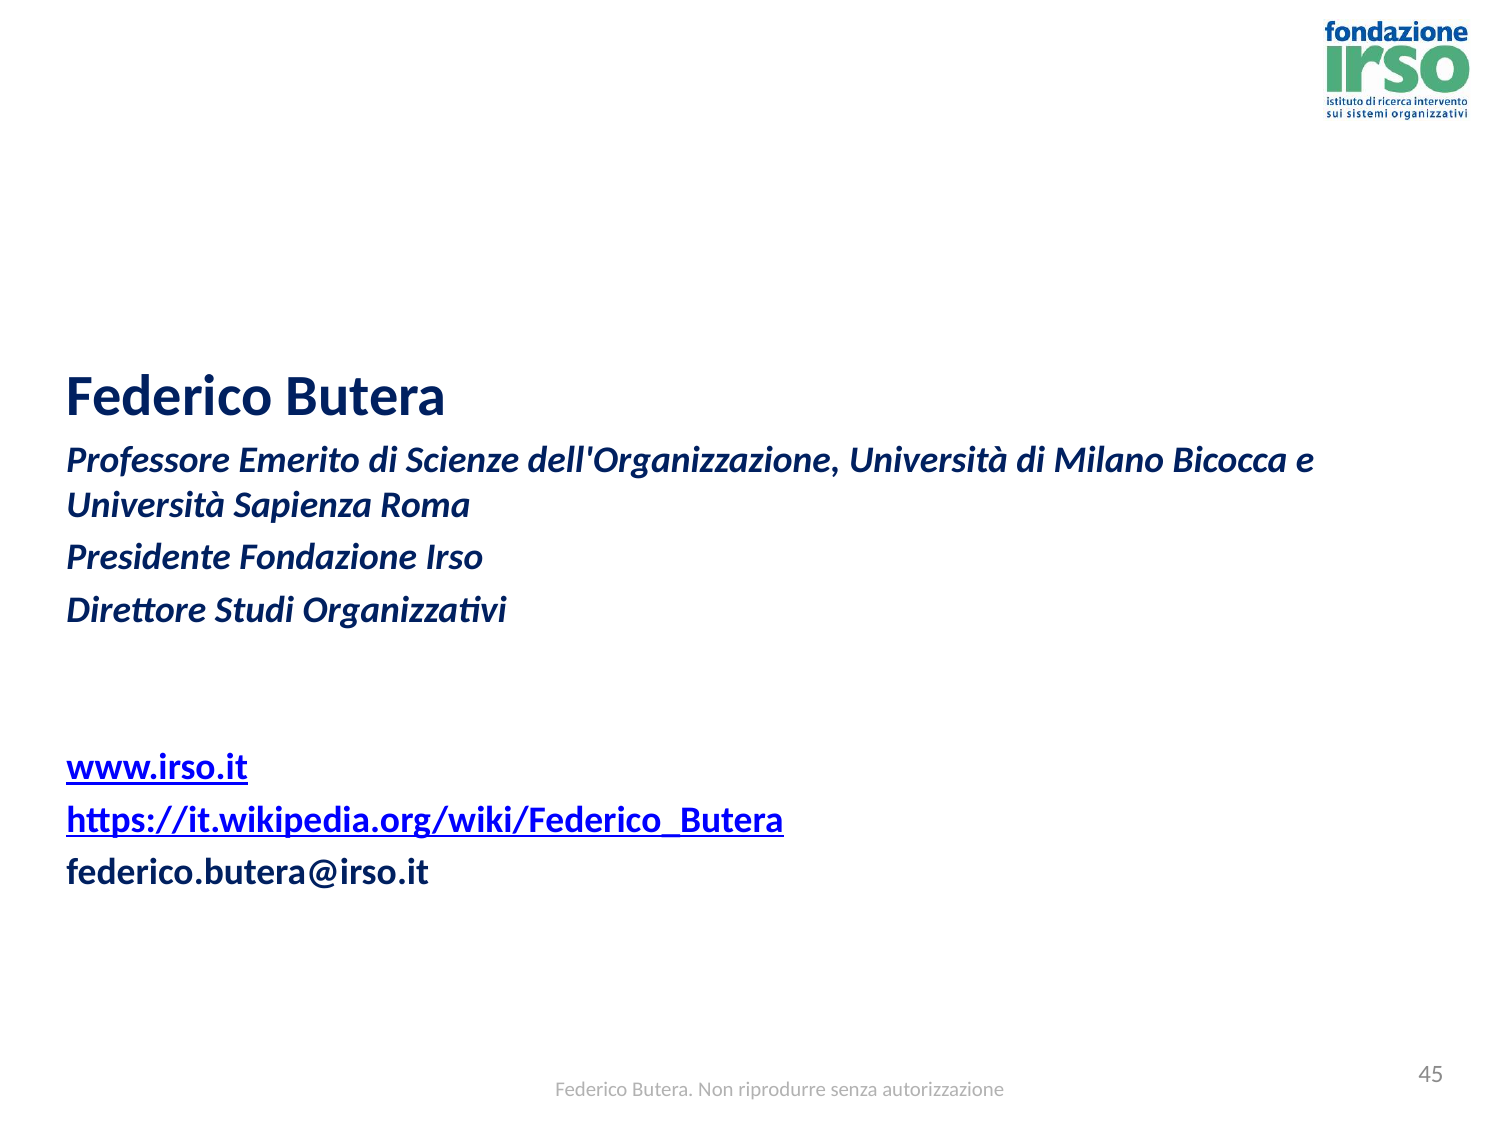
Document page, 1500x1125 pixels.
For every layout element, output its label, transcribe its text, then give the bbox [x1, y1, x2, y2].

slide_number 45 [1108, 1042, 1459, 1103]
list Federico Butera Professore Emerito di Scienze dell'Organizzazione, Università di Milano Bicocca e Università Sapienza Roma Presidente Fondazione Irso Direttore Studi Organizzativi www.irso.it https://it.wikipedia.org/wiki/Federico_Butera federico.butera@irso.it [51, 349, 1353, 941]
picture [1323, 19, 1471, 121]
footer Federico Butera. Non riprodurre senza autorizzazione [478, 1047, 1082, 1125]
